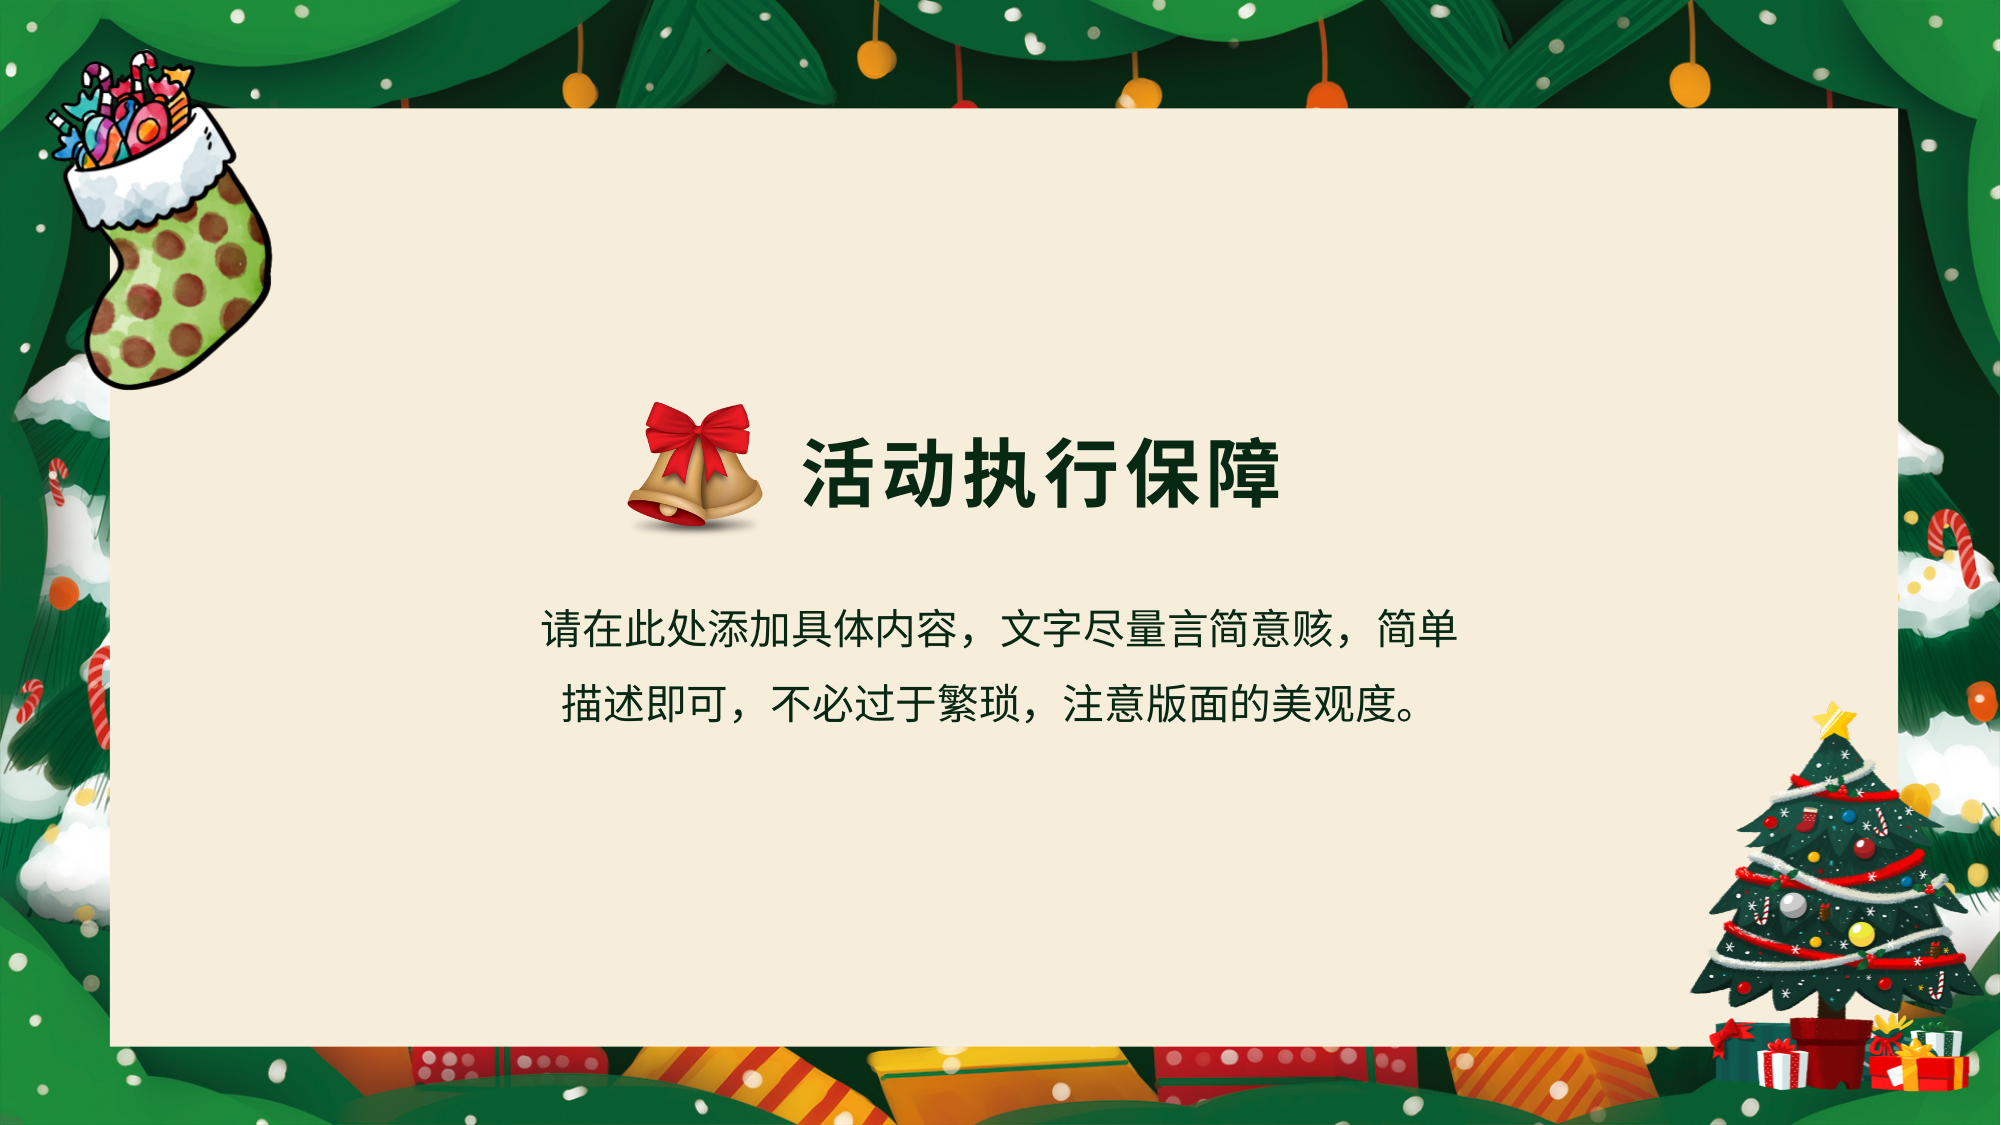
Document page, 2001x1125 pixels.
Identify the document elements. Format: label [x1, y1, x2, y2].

picture [621, 395, 768, 542]
text_box [0, 0, 2000, 1125]
